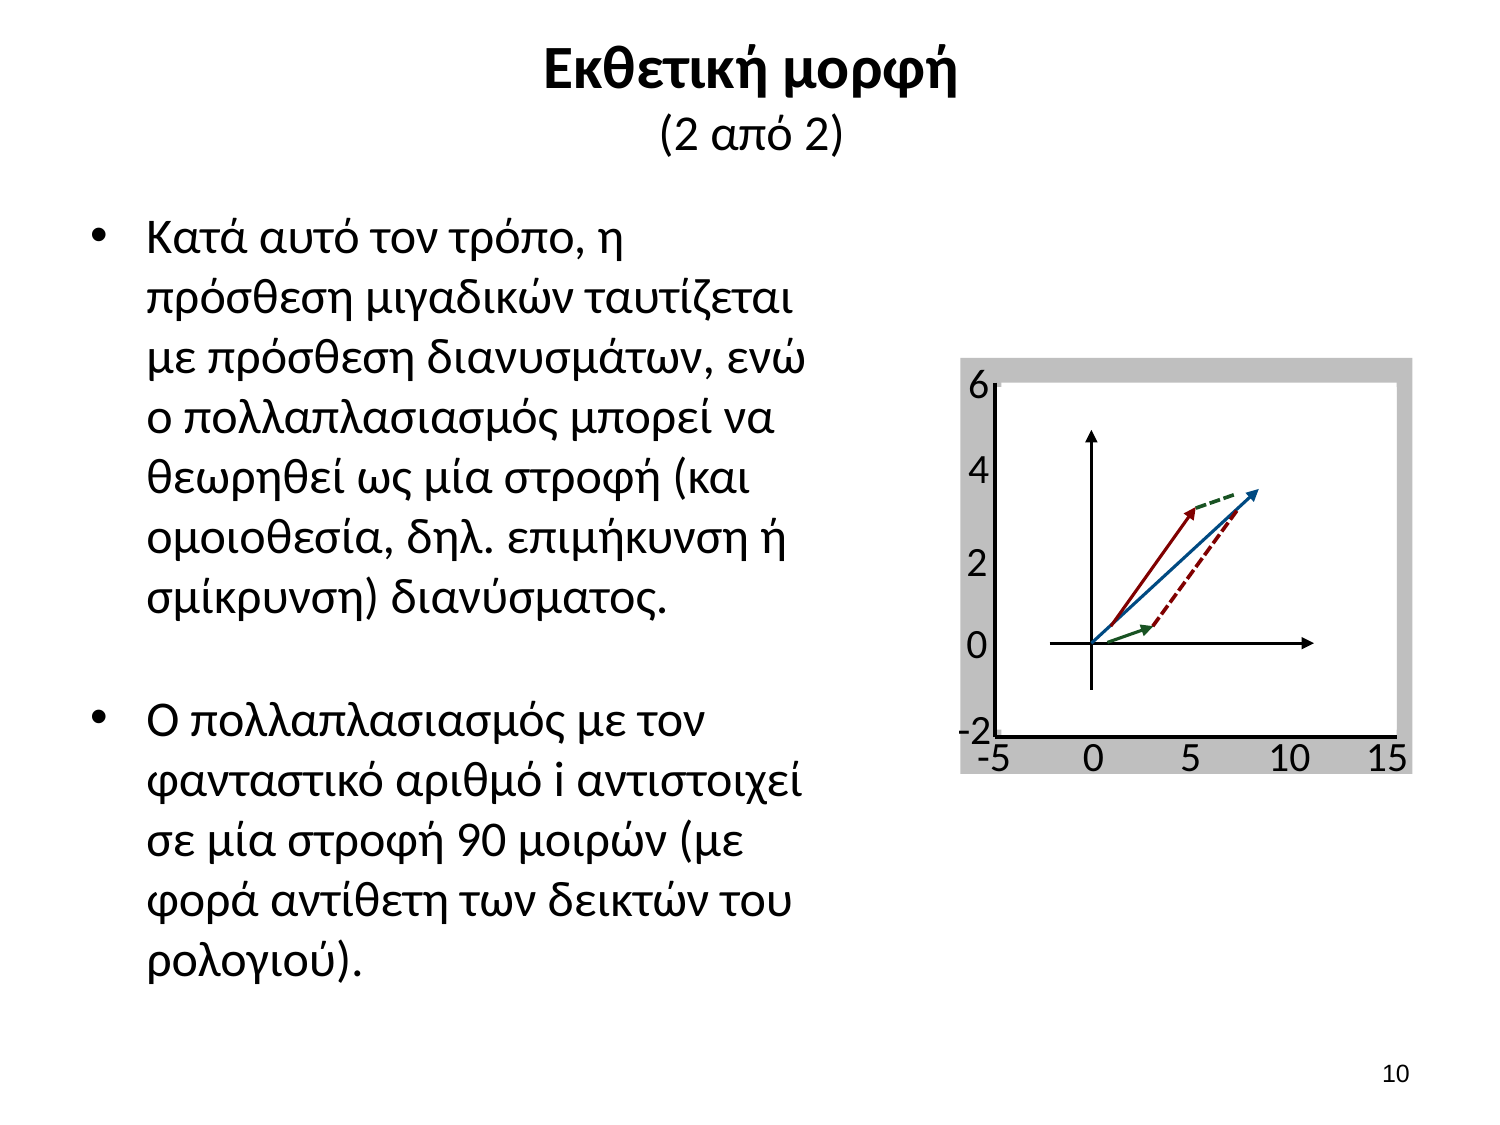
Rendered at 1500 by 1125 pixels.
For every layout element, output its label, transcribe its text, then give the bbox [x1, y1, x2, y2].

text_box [942, 349, 1424, 789]
list Κατά αυτό τον τρόπο, η πρόσθεση μιγαδικών ταυτίζεται με πρόσθεση διανυσμάτων, ενώ ο πολλαπλασιασμός μπορεί να θεωρηθεί ως μία στροφή (και ομοιοθεσία, δηλ. επιμήκυνση ή σμίκρυνση) διανύσματος. Ο πολλαπλασιασμός με τον φανταστικό αριθμό i αντιστοιχεί σε μία στροφή 90 μοιρών (με φορά αντίθετη των δεικτών του ρολογιού). [75, 196, 857, 1024]
slide_number 9 [1074, 1042, 1425, 1103]
title Εκθετική μορφή (2 από 2) [76, 19, 1427, 169]
